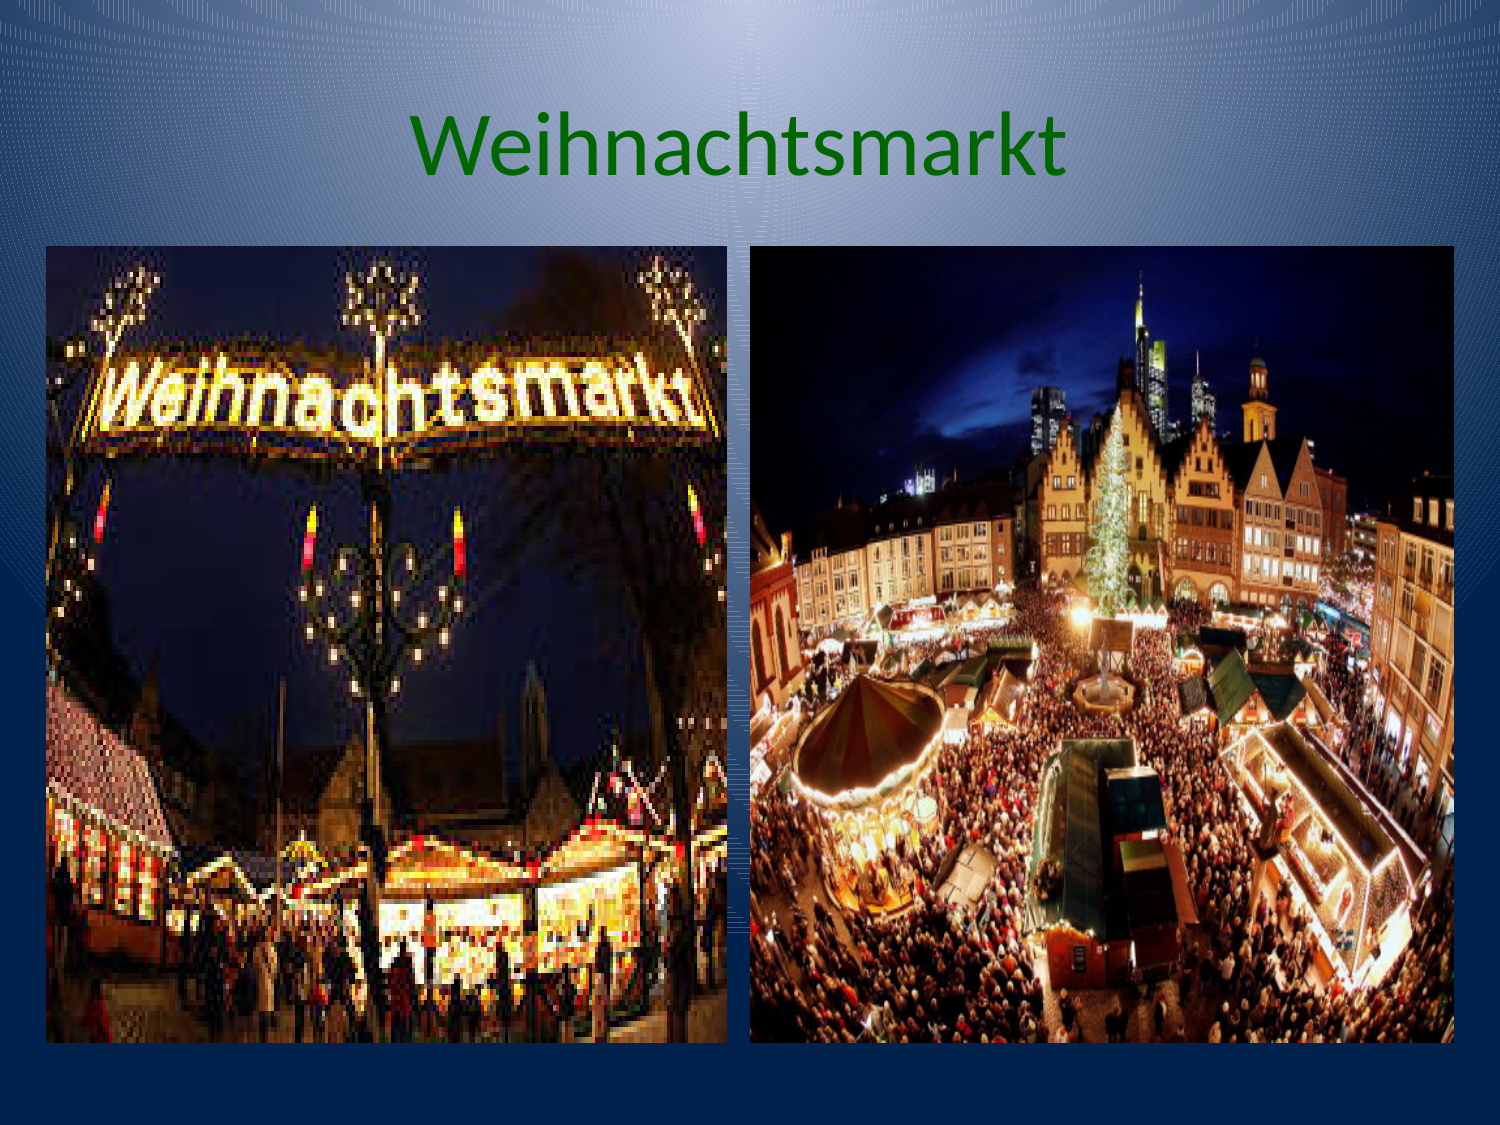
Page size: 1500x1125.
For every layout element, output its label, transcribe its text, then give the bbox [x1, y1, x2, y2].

title Weihnachtsmarkt [75, 45, 1425, 233]
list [46, 245, 727, 1044]
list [749, 245, 1454, 1044]
